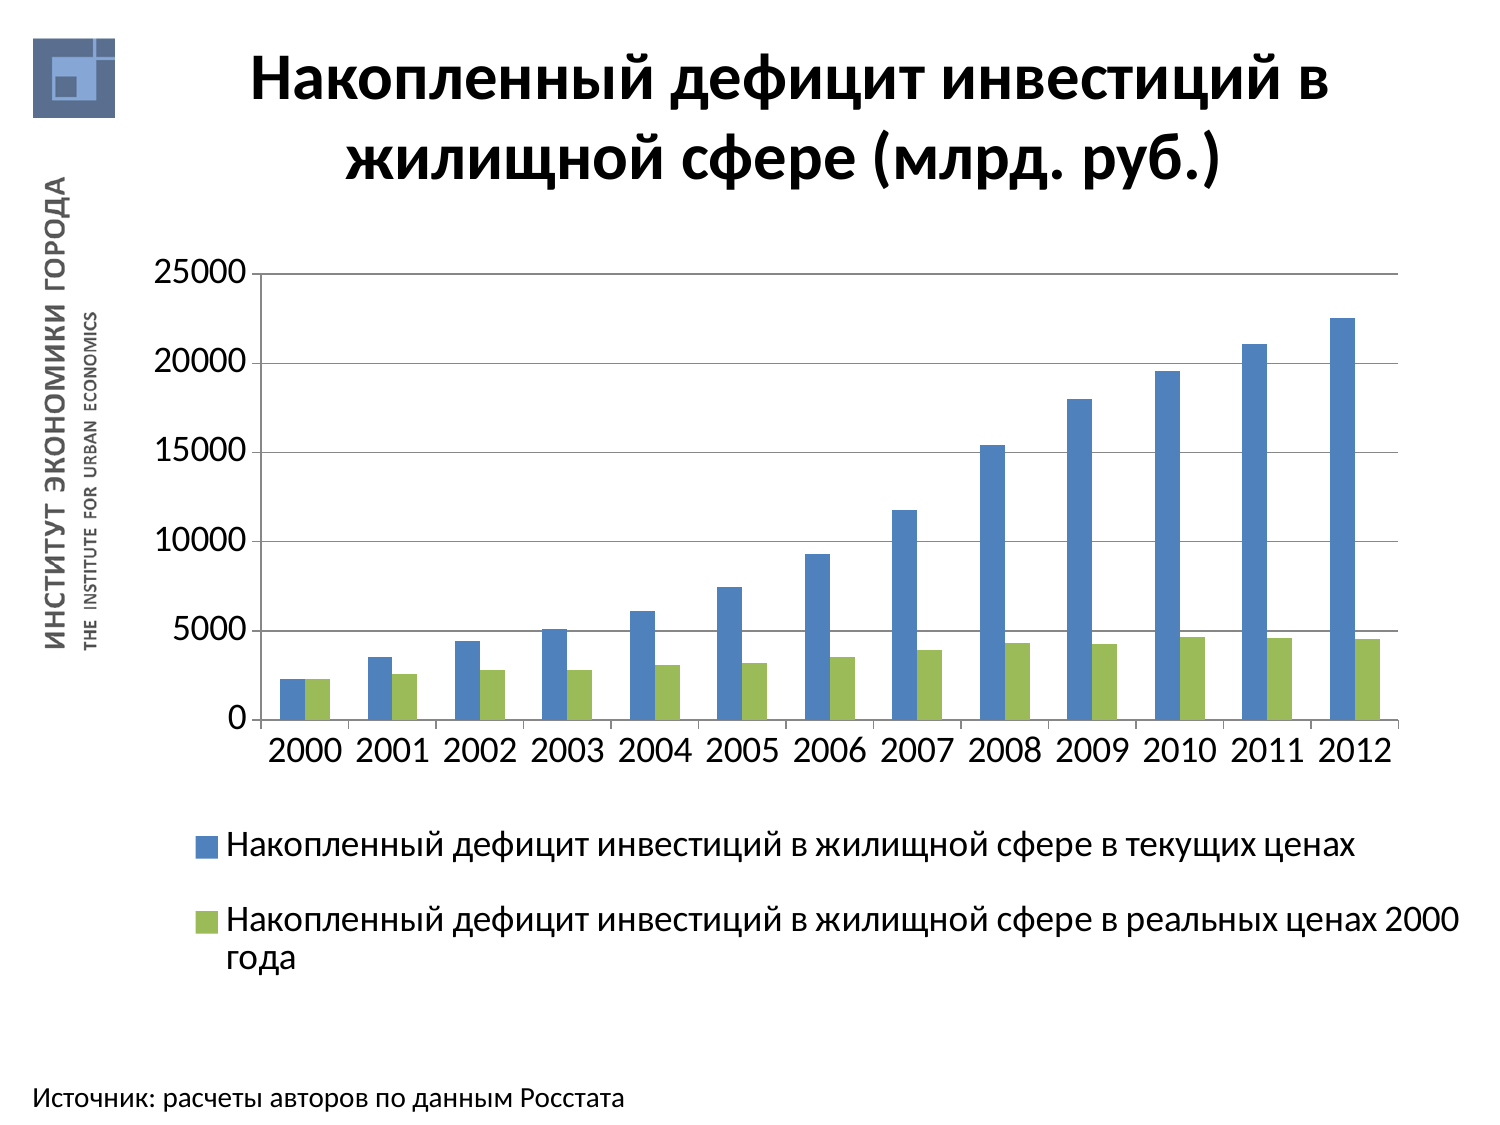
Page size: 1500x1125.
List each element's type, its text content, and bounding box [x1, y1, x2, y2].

title Накопленный дефицит инвестиций в жилищной сфере (млрд. руб.) [145, 19, 1483, 207]
picture [5, 17, 142, 670]
chart [153, 243, 1500, 1088]
text_box Источник: расчеты авторов по данным Росстата [17, 1071, 1164, 1121]
